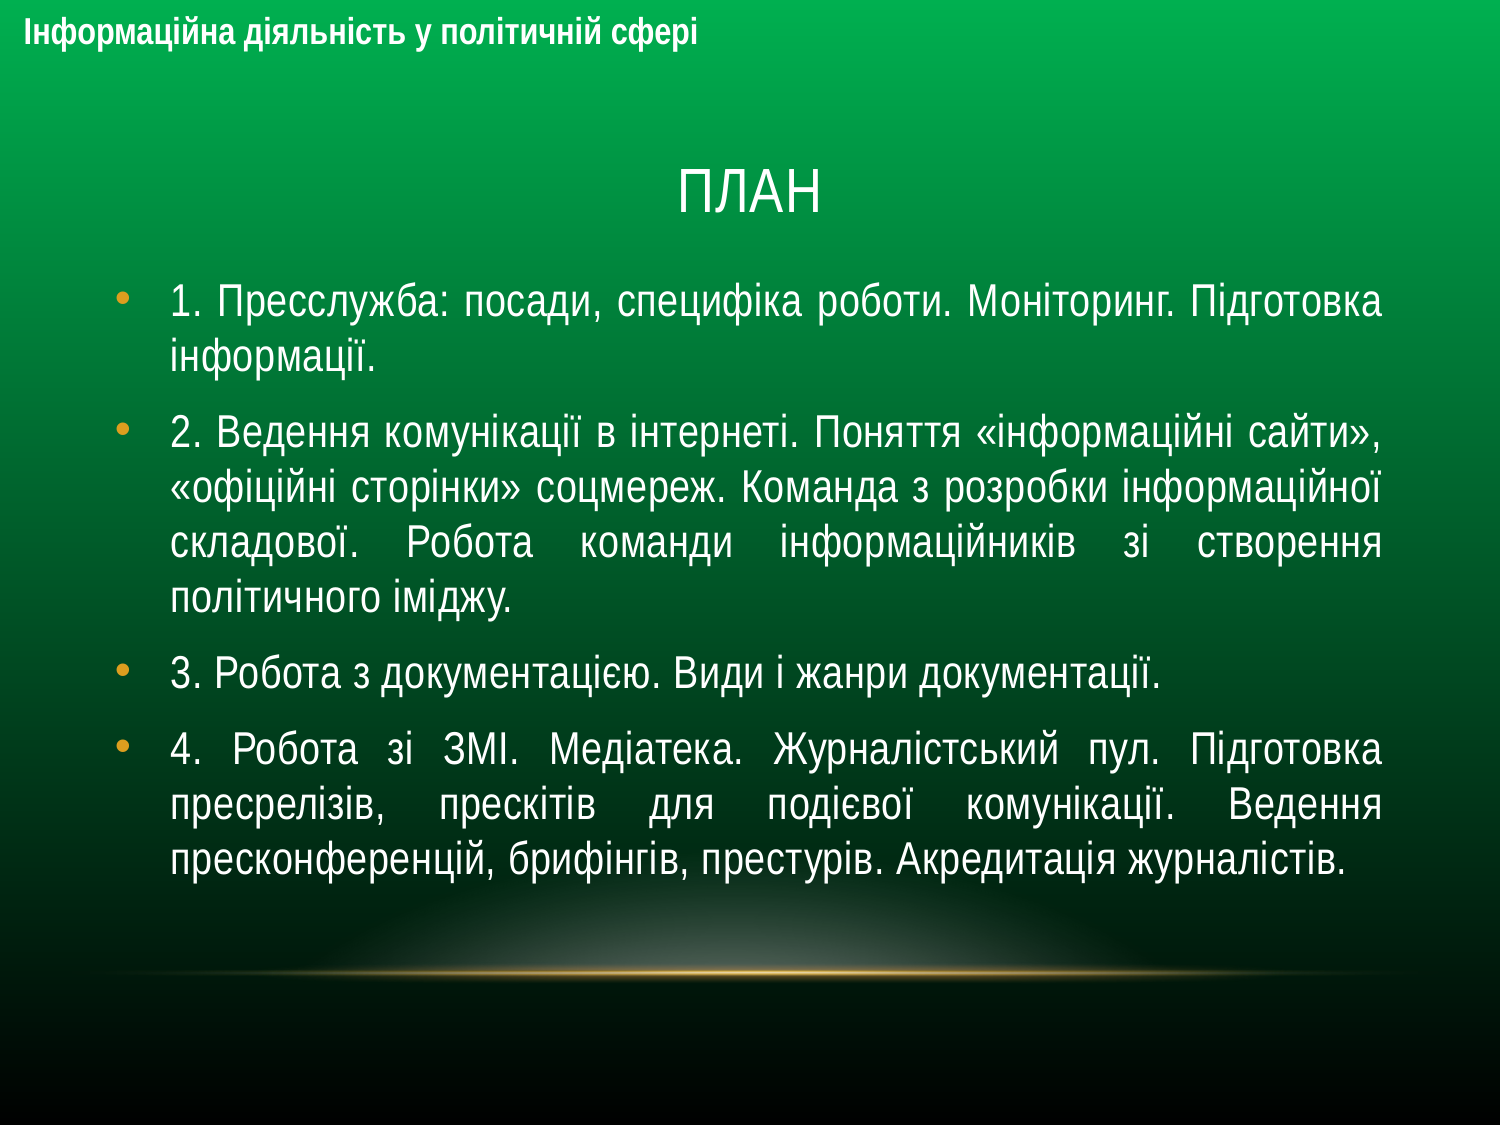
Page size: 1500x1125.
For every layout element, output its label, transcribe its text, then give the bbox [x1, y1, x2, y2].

list 1. Пресслужба: посади, специфіка роботи. Моніторинг. Підготовка інформації. 2. Ведення комунікації в інтернеті. Поняття «інформаційні сайти», «офіційні сторінки» соцмереж. Команда з розробки інформаційної складової. Робота команди інформаційників зі створення політичного іміджу. 3. Робота з документацією. Види і жанри документації. 4. Робота зі ЗМІ. Медіатека. Журналістський пул. Підготовка пресрелізів, прескітів для подієвої комунікації. Ведення пресконференцій, брифінгів, престурів. Акредитація журналістів. [99, 262, 1400, 938]
picture [0, 0, 1500, 1125]
title план [99, 45, 1400, 233]
text_box Інформаційна діяльність у політичній сфері [8, 0, 714, 60]
